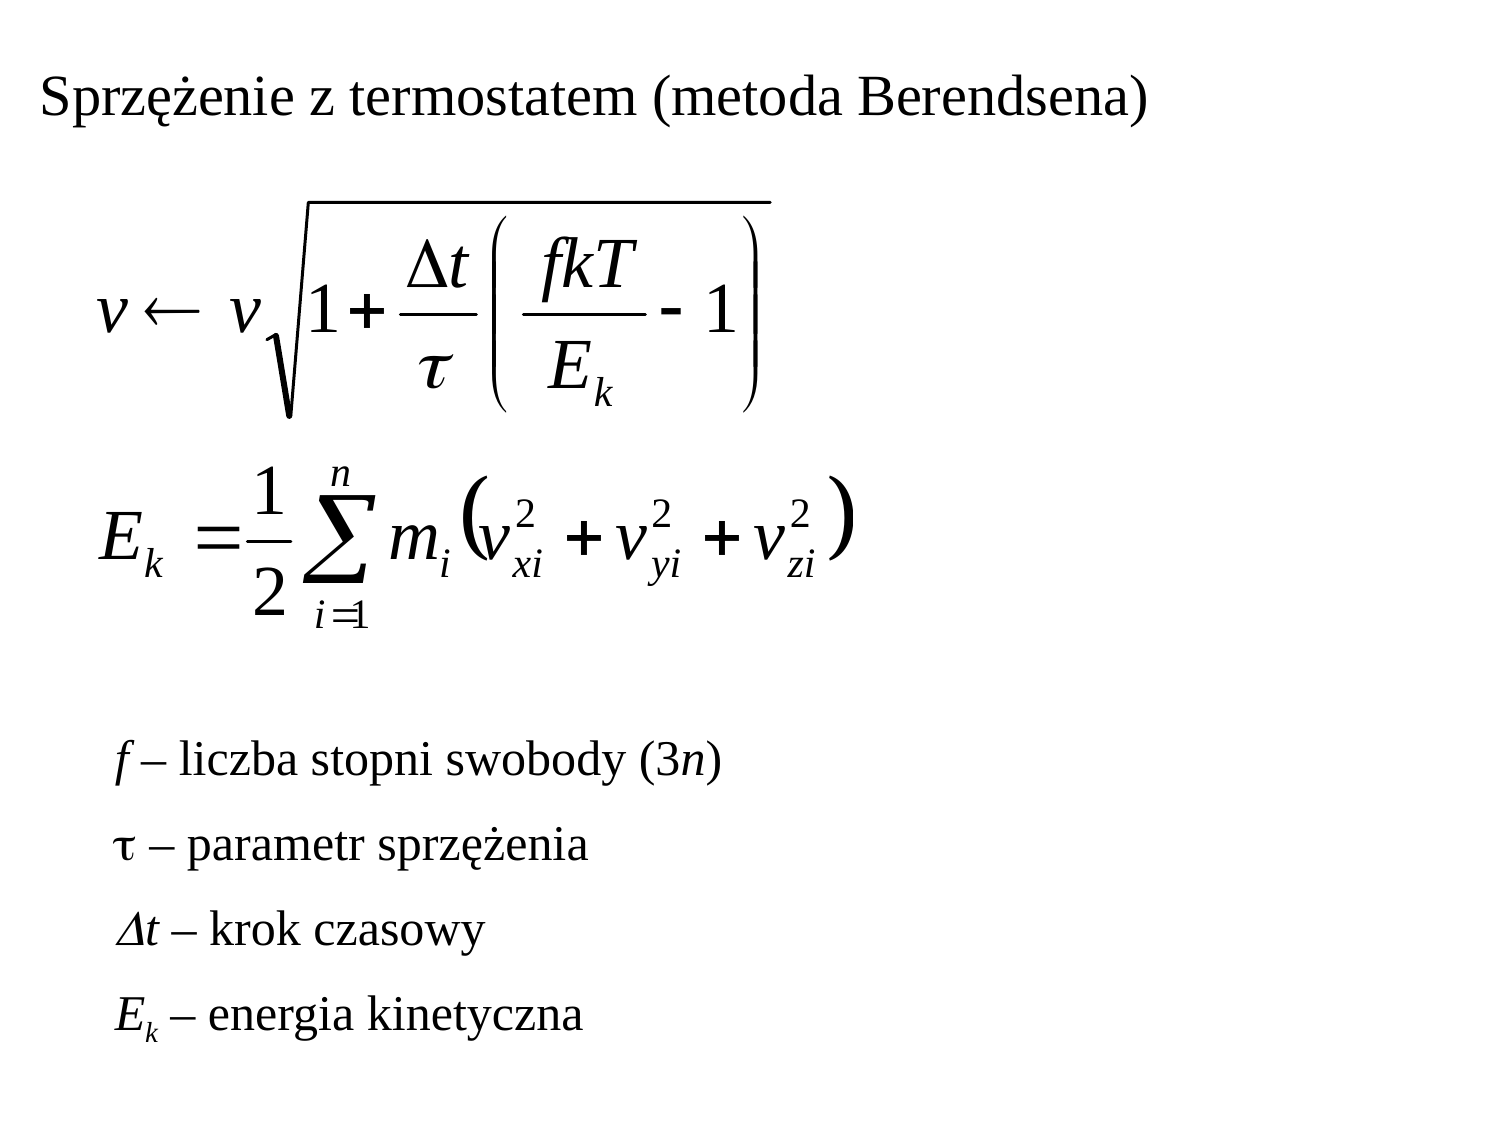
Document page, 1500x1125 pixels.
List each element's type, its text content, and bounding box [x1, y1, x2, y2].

text_box f – liczba stopni swobody (3n) t – parametr sprzężenia Dt – krok czasowy Ek – energia kinetyczna [99, 717, 1200, 1056]
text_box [85, 187, 853, 643]
text_box Sprzężenie z termostatem (metoda Berendsena) [24, 50, 1450, 135]
